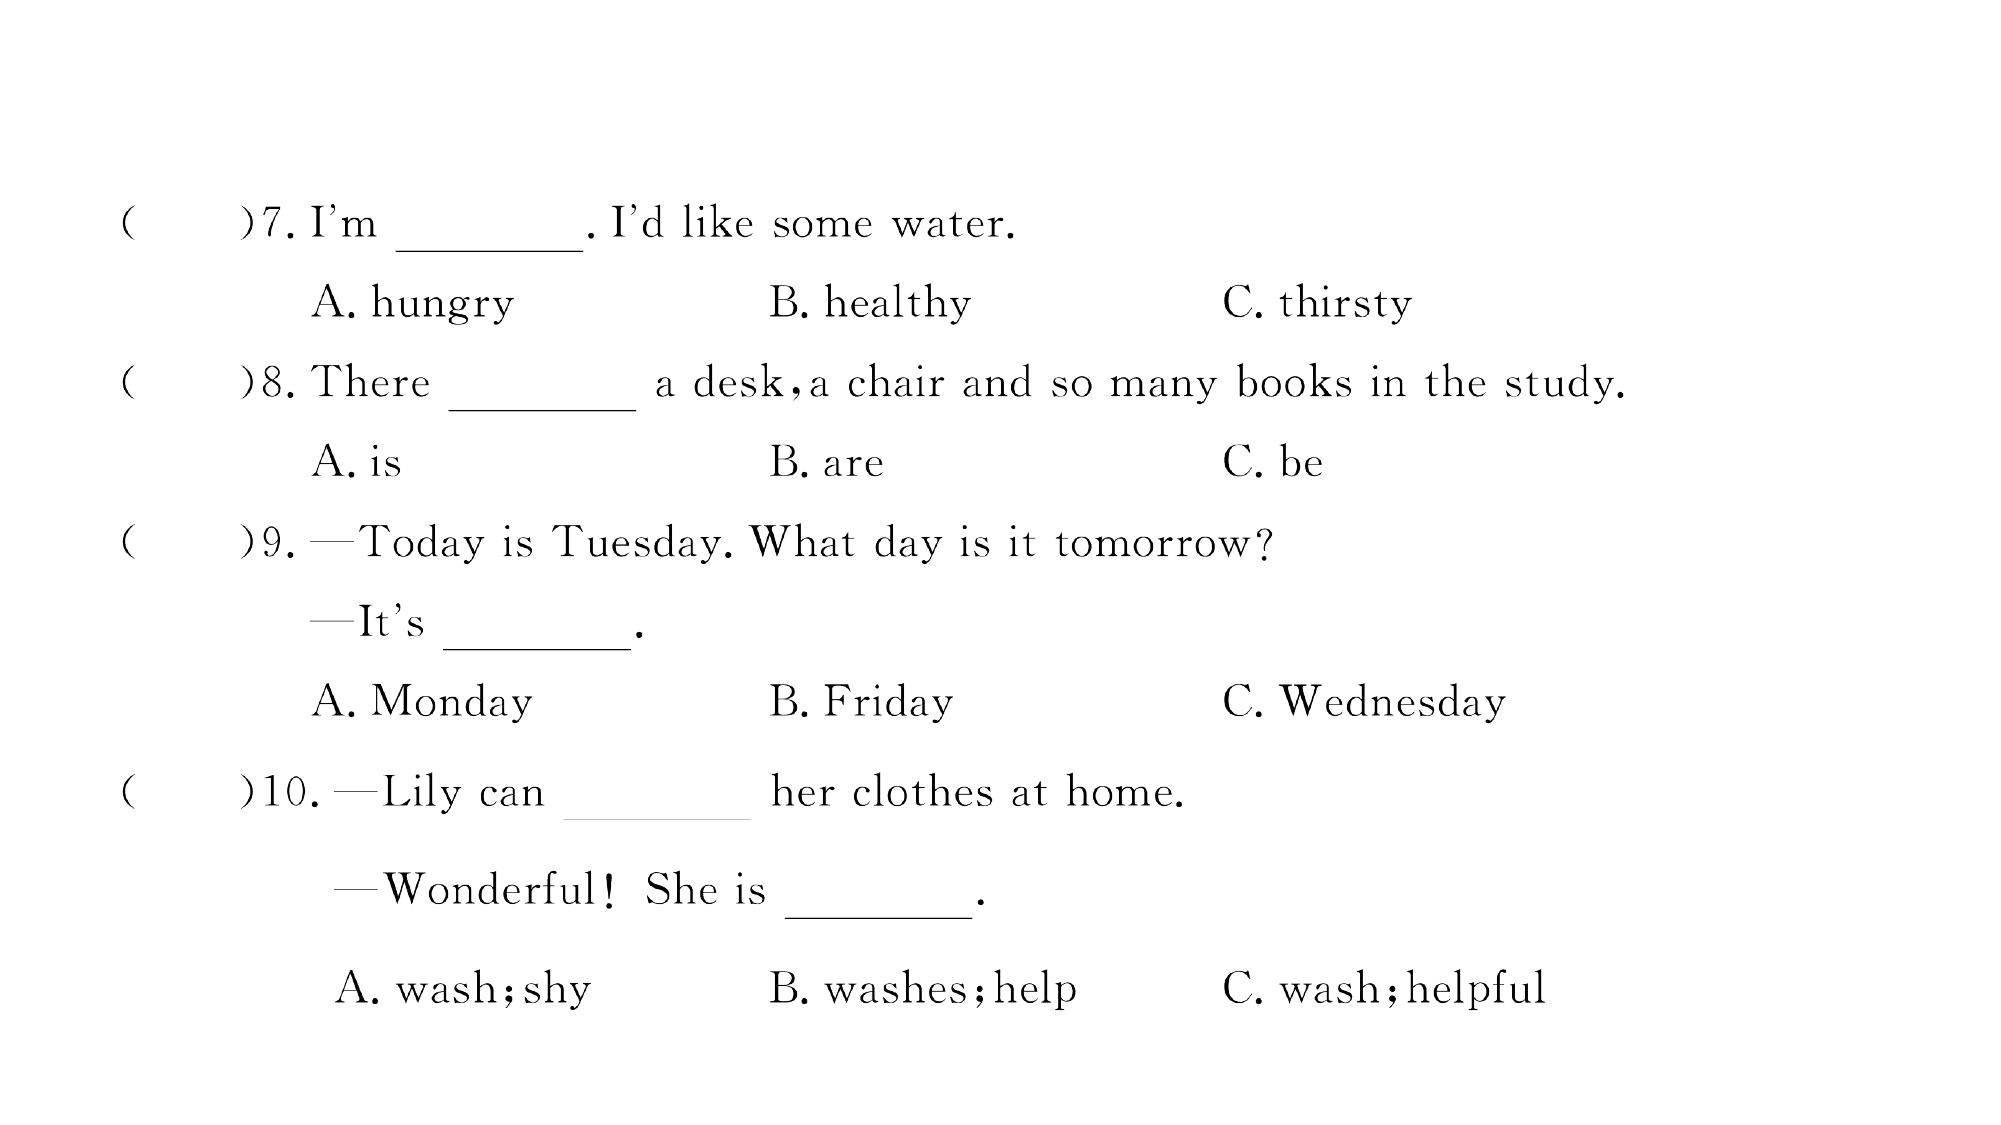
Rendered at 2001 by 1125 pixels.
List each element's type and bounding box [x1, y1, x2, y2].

picture [118, 177, 2000, 1034]
